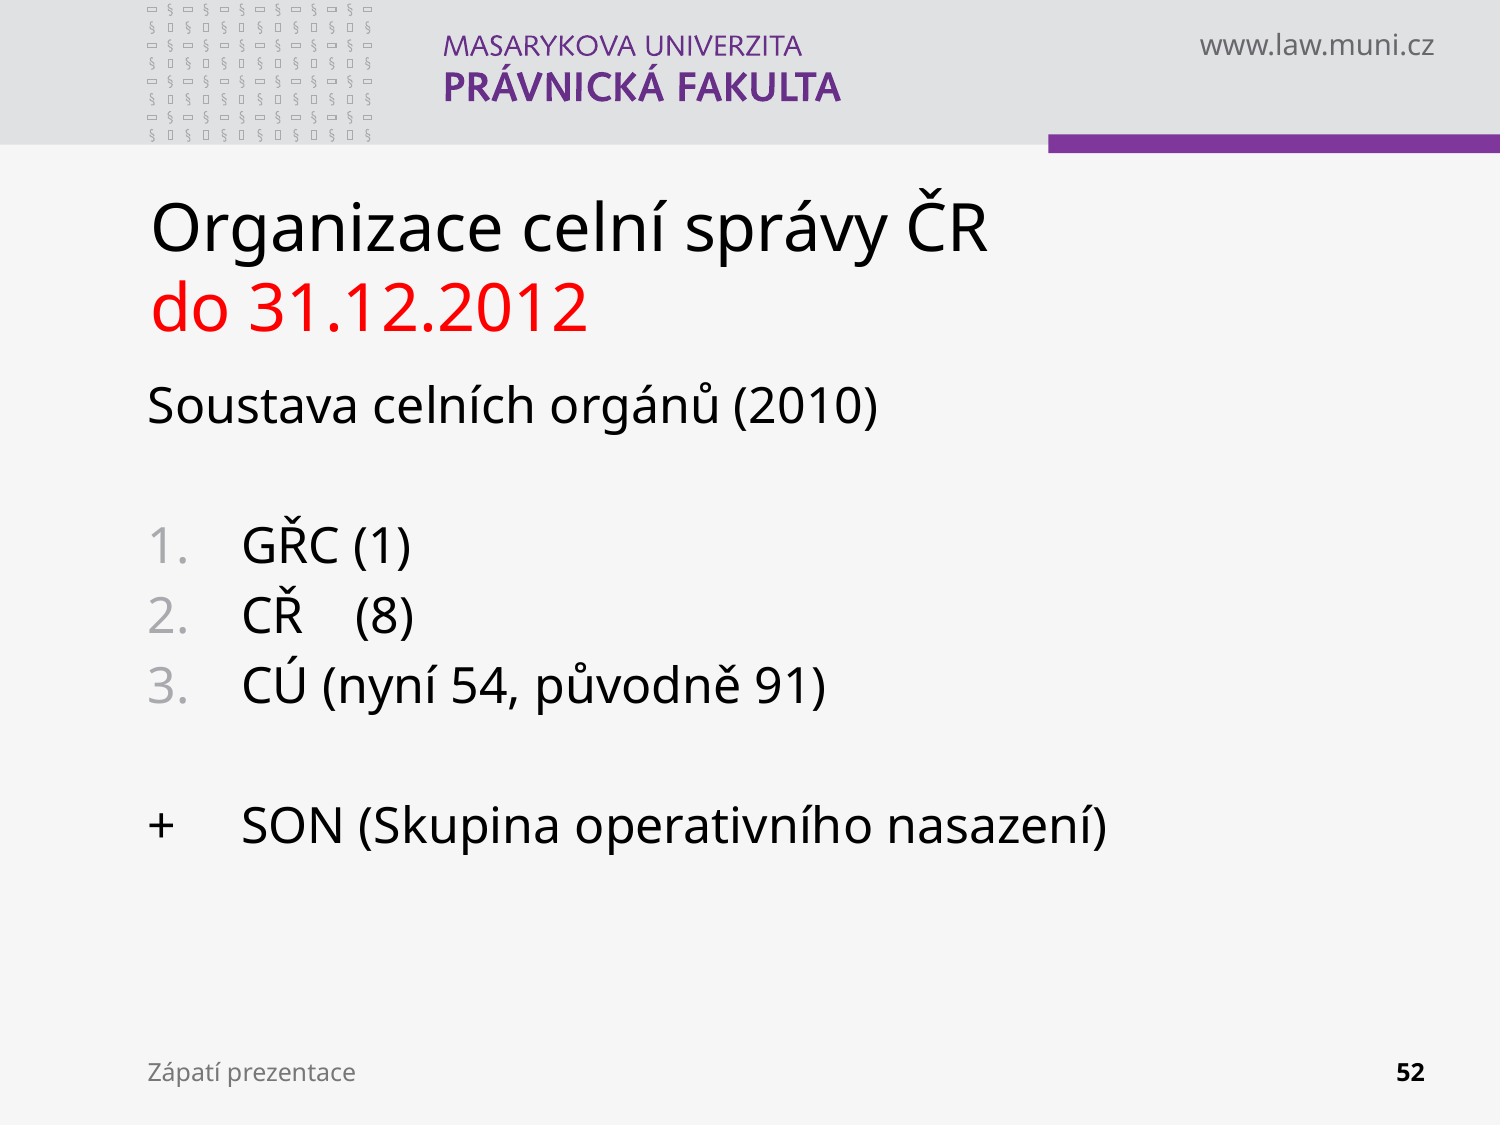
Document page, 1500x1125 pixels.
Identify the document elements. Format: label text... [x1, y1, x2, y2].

footer Zápatí prezentace [147, 1056, 1269, 1100]
list Soustava celních orgánů (2010) GŘC (1) CŘ (8) CÚ (nyní 54, původně 91) + SON (Skupina operativního nasazení) [147, 373, 1423, 1006]
title Organizace celní správy ČR do 31.12.2012 [150, 184, 1425, 350]
slide_number 52 [1316, 1056, 1425, 1100]
